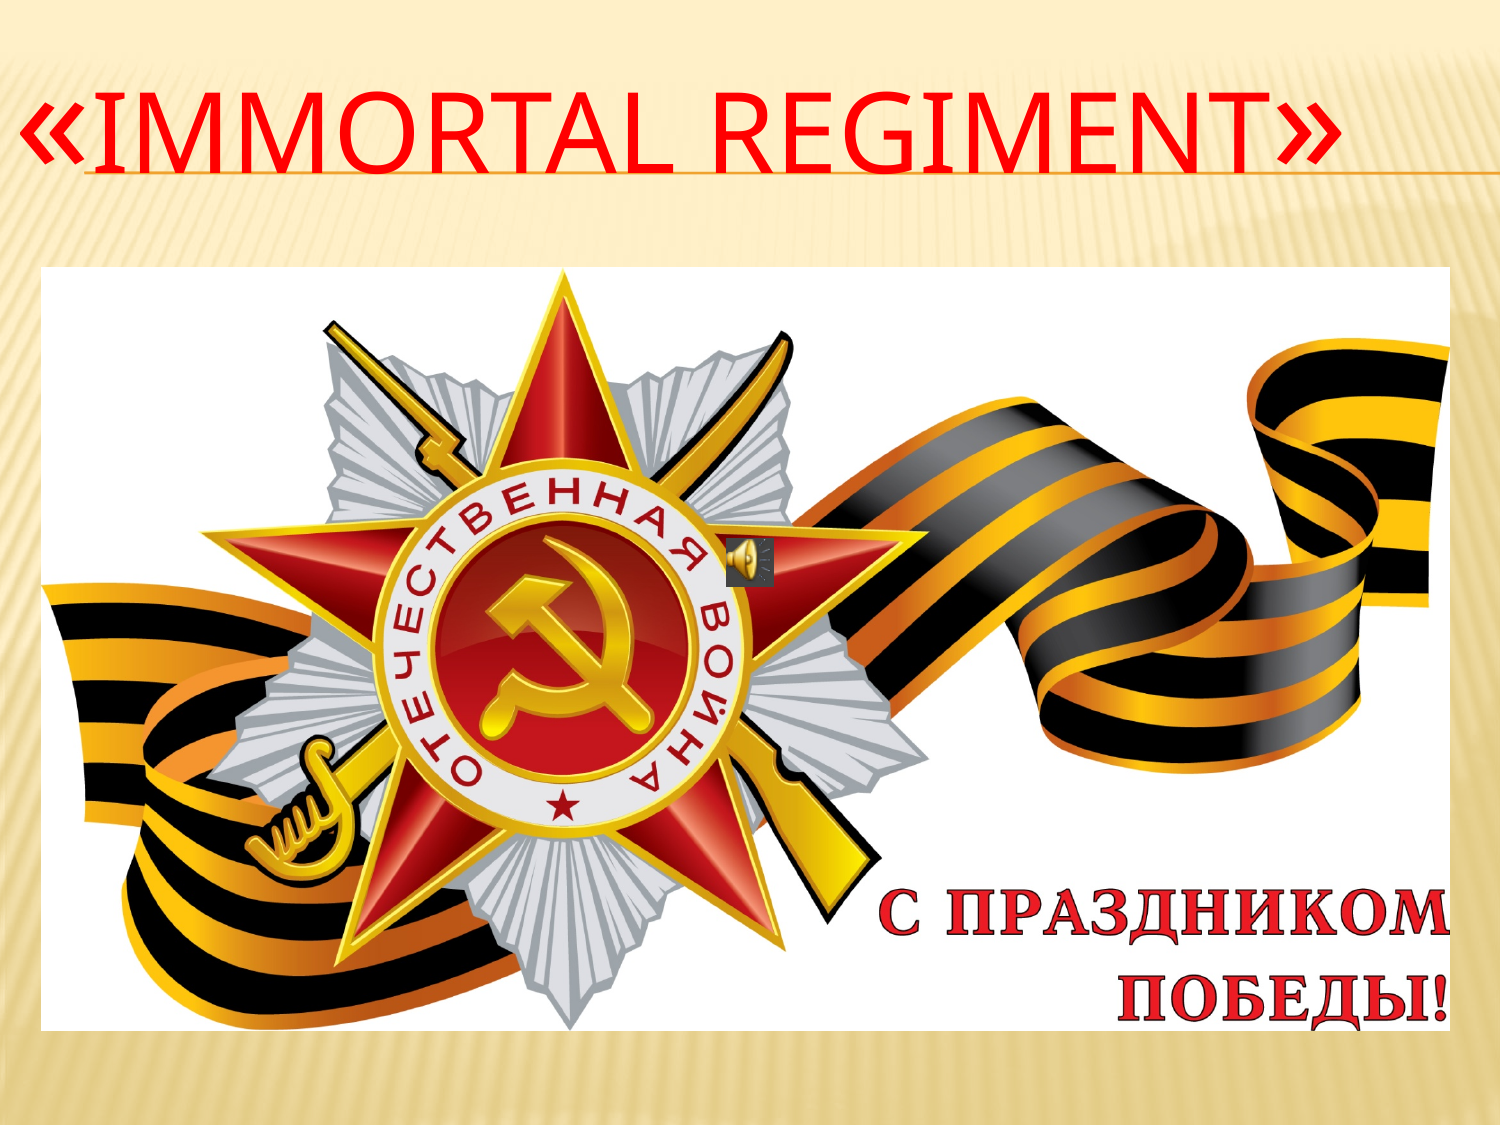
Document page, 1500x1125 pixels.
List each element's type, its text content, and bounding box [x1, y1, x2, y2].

title «immortal regiment» [0, 30, 1500, 197]
picture [724, 537, 776, 588]
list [40, 266, 1450, 1032]
